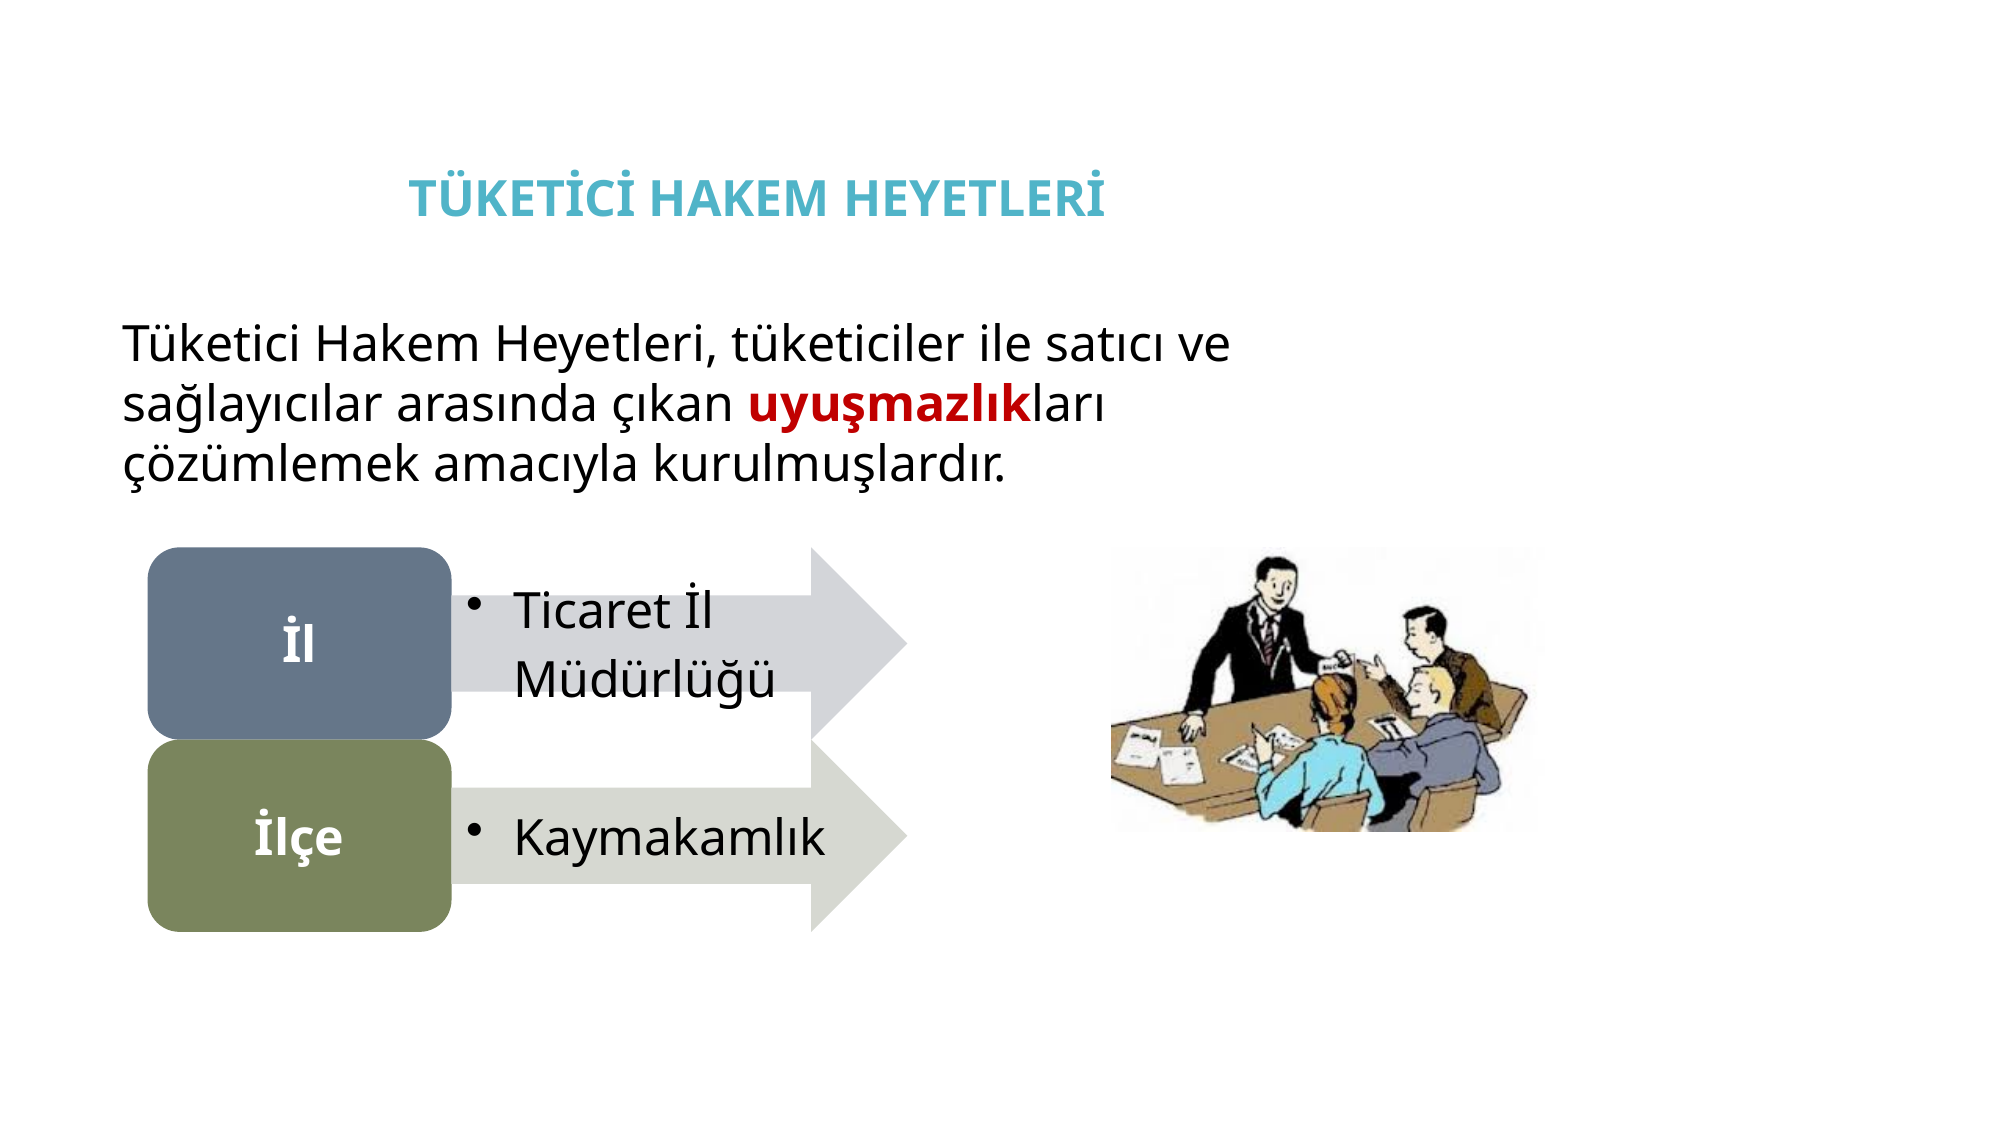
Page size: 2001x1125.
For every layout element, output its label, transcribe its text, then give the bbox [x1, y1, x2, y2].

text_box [147, 547, 908, 933]
text_box Tüketici Hakem Heyetleri, tüketiciler ile satıcı ve sağlayıcılar arasında çıkan uyuşmazlıkları çözümlemek amacıyla kurulmuşlardır. [107, 303, 1408, 559]
text_box TÜKETİCİ HAKEM HEYETLERİ [331, 159, 1184, 235]
picture [1111, 547, 1545, 832]
